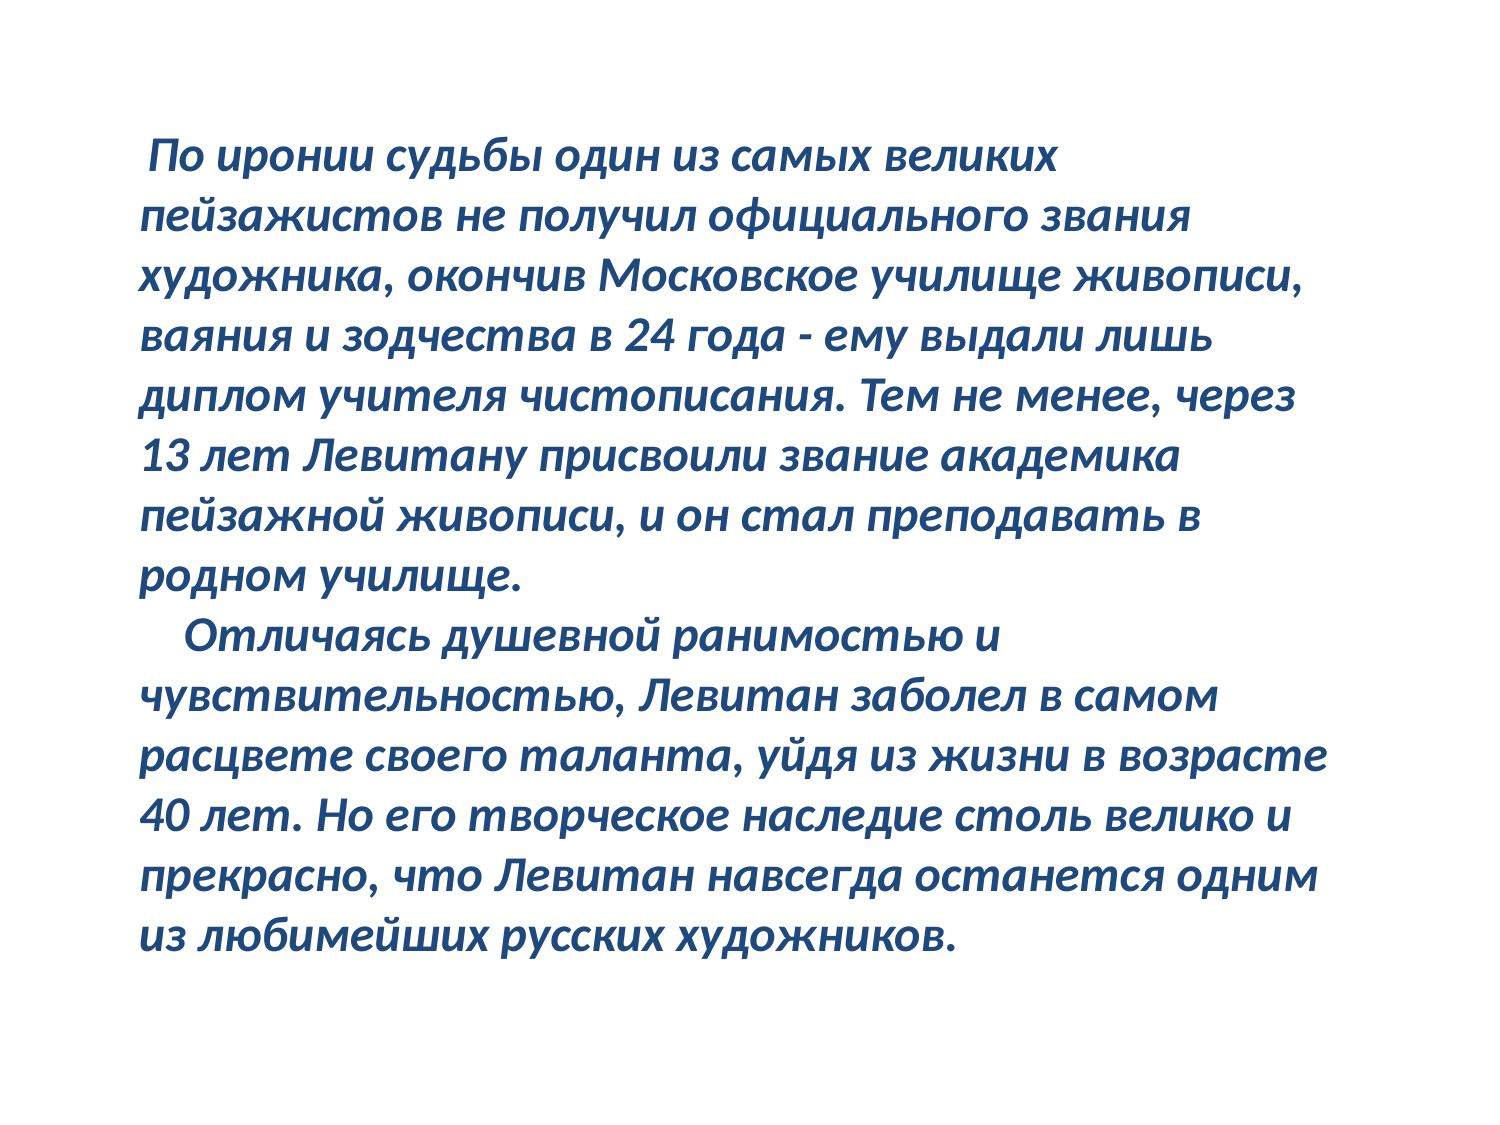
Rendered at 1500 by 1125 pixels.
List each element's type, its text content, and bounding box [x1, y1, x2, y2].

text_box По иронии судьбы один из самых великих пейзажистов не получил официального звания художника, окончив Московское училище живописи, ваяния и зодчества в 24 года - ему выдали лишь диплом учителя чистописания. Тем не менее, через 13 лет Левитану присвоили звание академика пейзажной живописи, и он стал преподавать в родном училище. Отличаясь душевной ранимостью и чувствительностью, Левитан заболел в самом расцвете своего таланта, уйдя из жизни в возрасте 40 лет. Но его творческое наследие столь велико и прекрасно, что Левитан навсегда останется одним из любимейших русских художников. [123, 113, 1353, 969]
